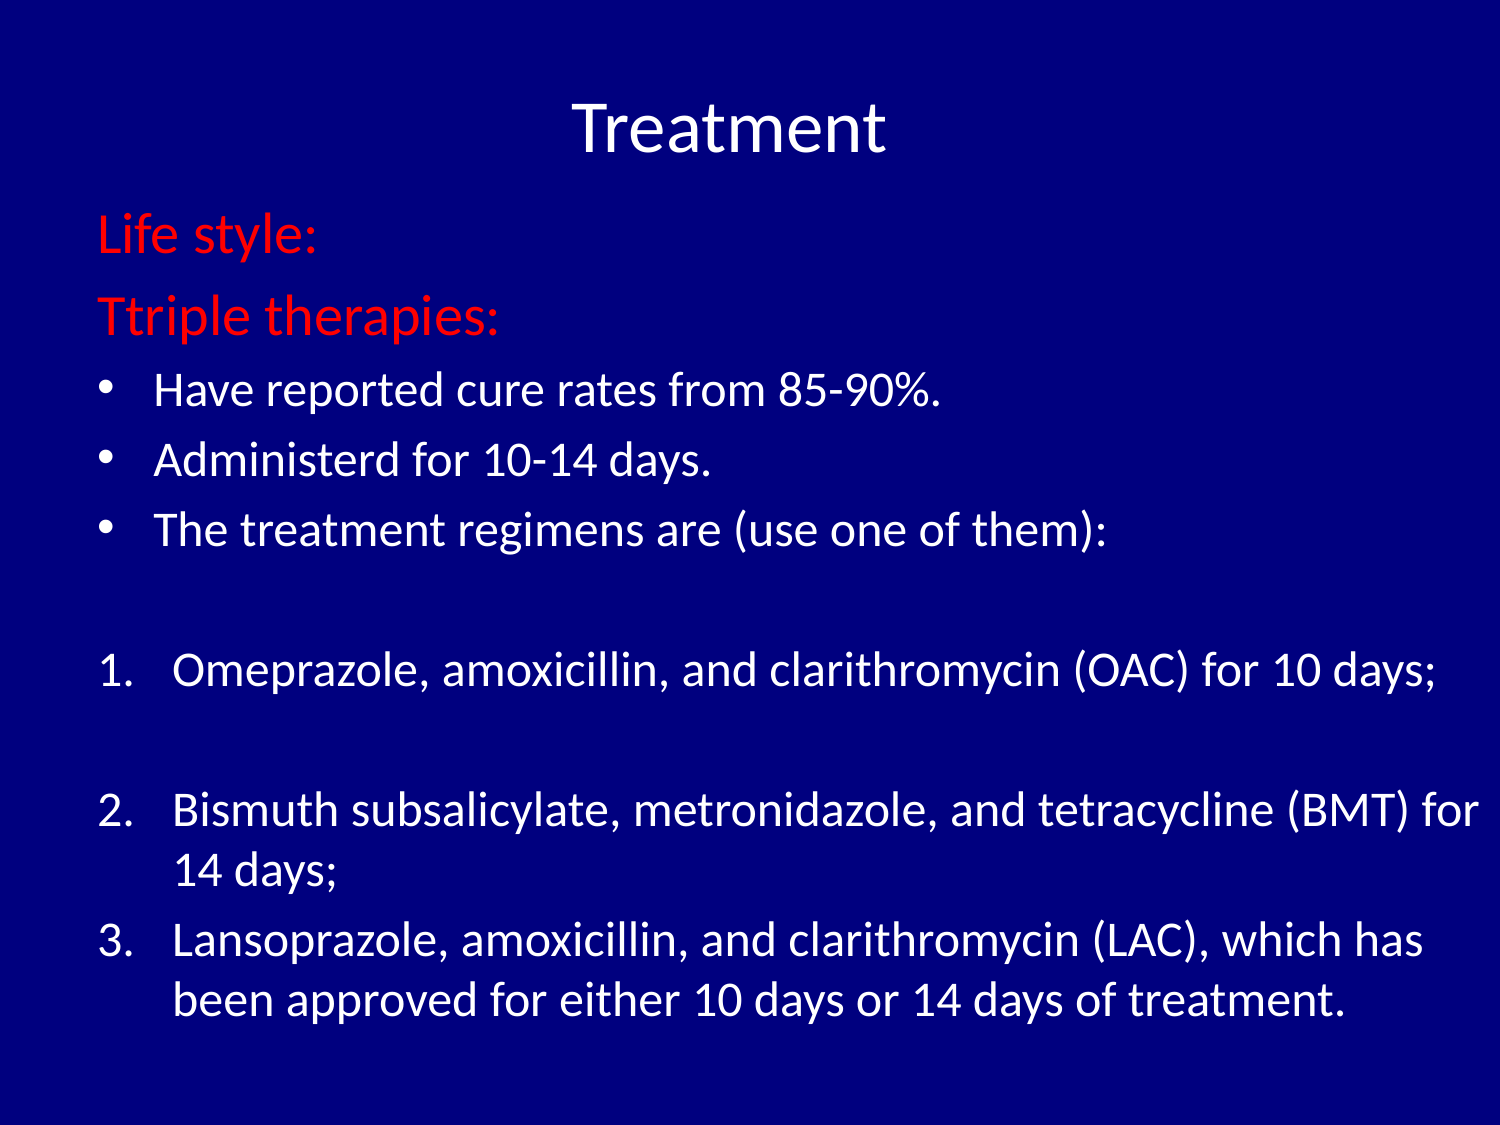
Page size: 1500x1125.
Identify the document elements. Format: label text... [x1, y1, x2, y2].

list Life style: Ttriple therapies: Have reported cure rates from 85-90%. Administerd for 10-14 days. The treatment regimens are (use one of them): Omeprazole, amoxicillin, and clarithromycin (OAC) for 10 days; Bismuth subsalicylate, metronidazole, and tetracycline (BMT) for 14 days; Lansoprazole, amoxicillin, and clarithromycin (LAC), which has been approved for either 10 days or 14 days of treatment. [82, 187, 1500, 1079]
title Treatment [29, 45, 1447, 200]
